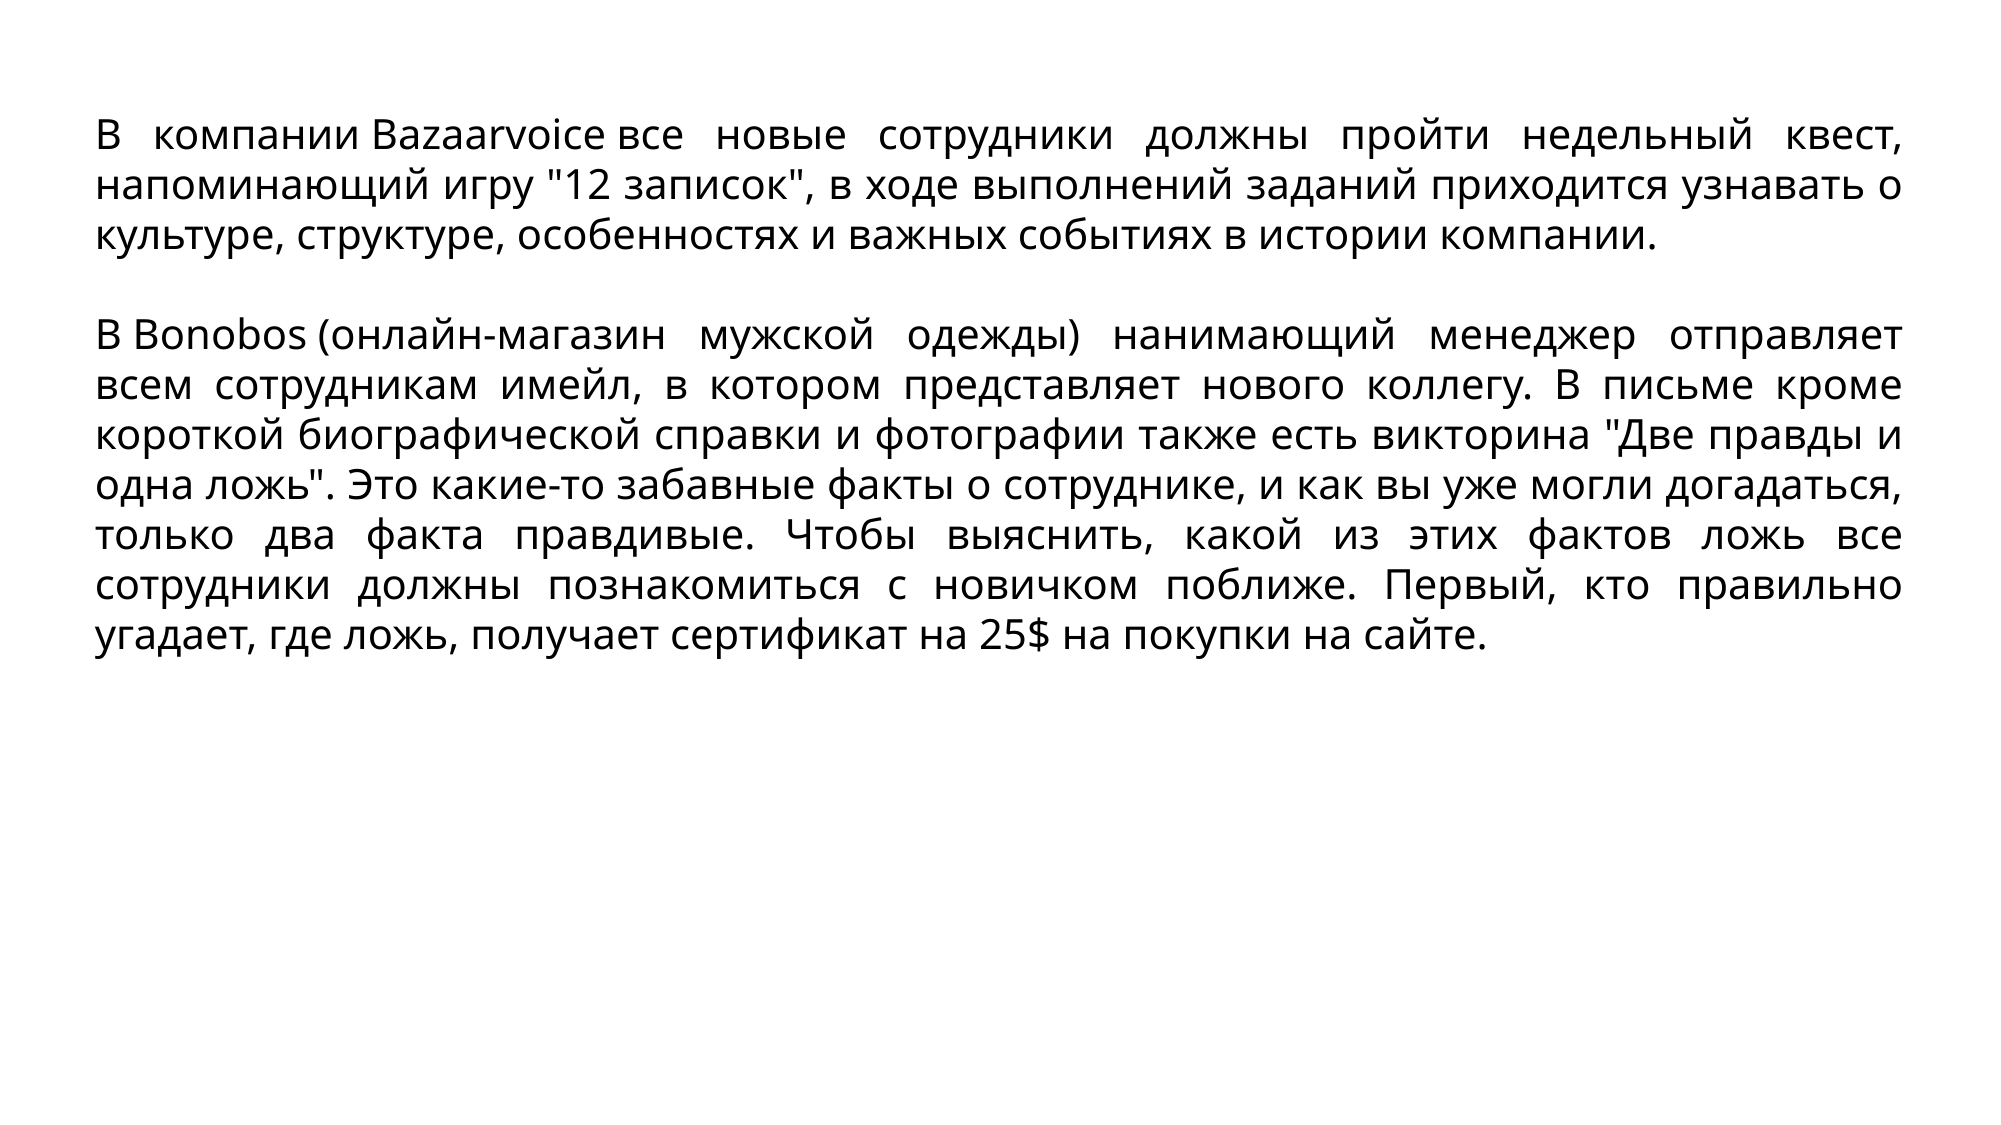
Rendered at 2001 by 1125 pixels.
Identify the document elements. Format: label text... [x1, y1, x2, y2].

text_box В компании Bazaarvoice все новые сотрудники должны пройти недельный квест, напоминающий игру "12 записок", в ходе выполнений заданий приходится узнавать о культуре, структуре, особенностях и важных событиях в истории компании. В Bonobos (онлайн-магазин мужской одежды) нанимающий менеджер отправляет всем сотрудникам имейл, в котором представляет нового коллегу. В письме кроме короткой биографической справки и фотографии также есть викторина "Две правды и одна ложь". Это какие-то забавные факты о сотруднике, и как вы уже могли догадаться, только два факта правдивые. Чтобы выяснить, какой из этих фактов ложь все сотрудники должны познакомиться с новичком поближе. Первый, кто правильно угадает, где ложь, получает сертификат на 25$ на покупки на сайте. [80, 100, 1919, 666]
